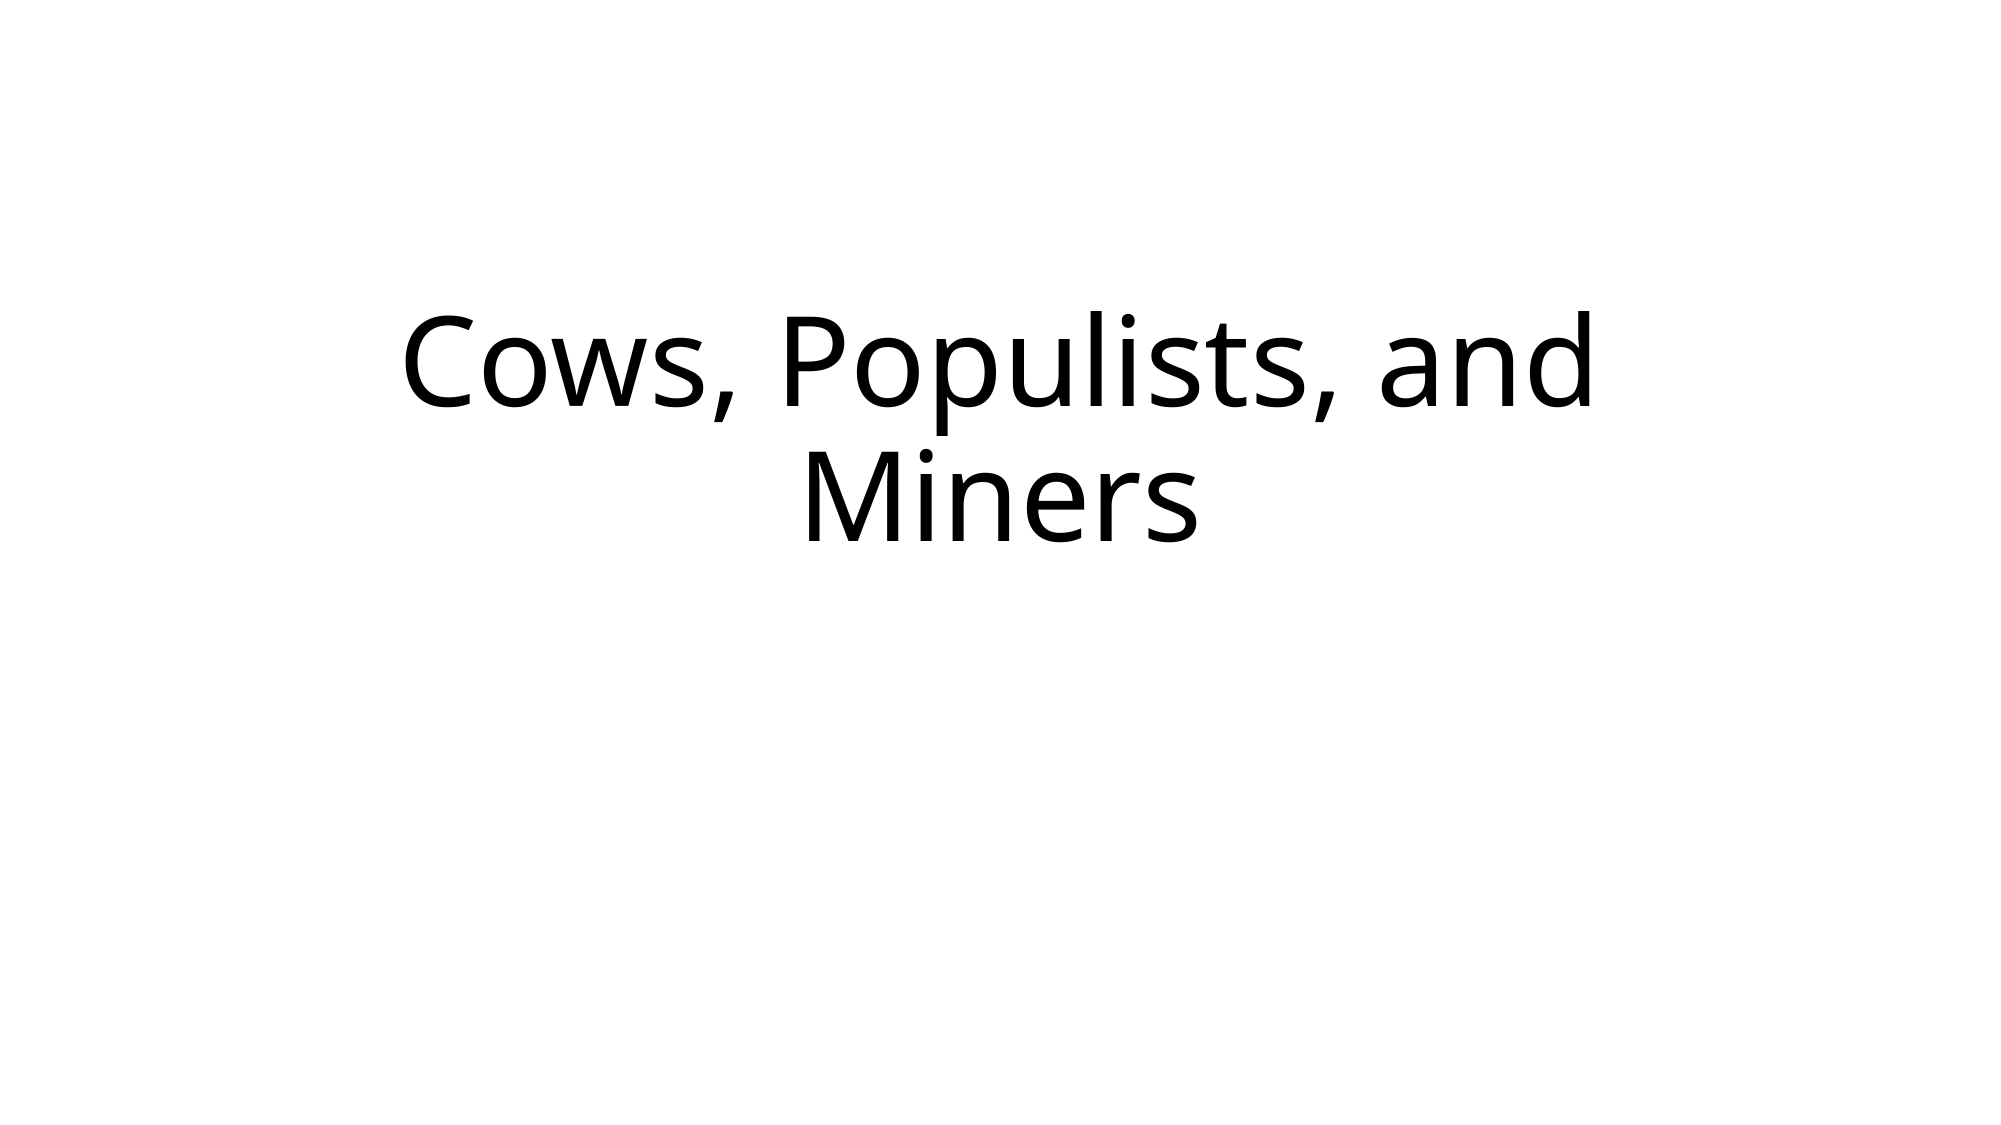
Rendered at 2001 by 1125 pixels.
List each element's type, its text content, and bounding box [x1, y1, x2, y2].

title Cows, Populists, and Miners [249, 184, 1750, 576]
